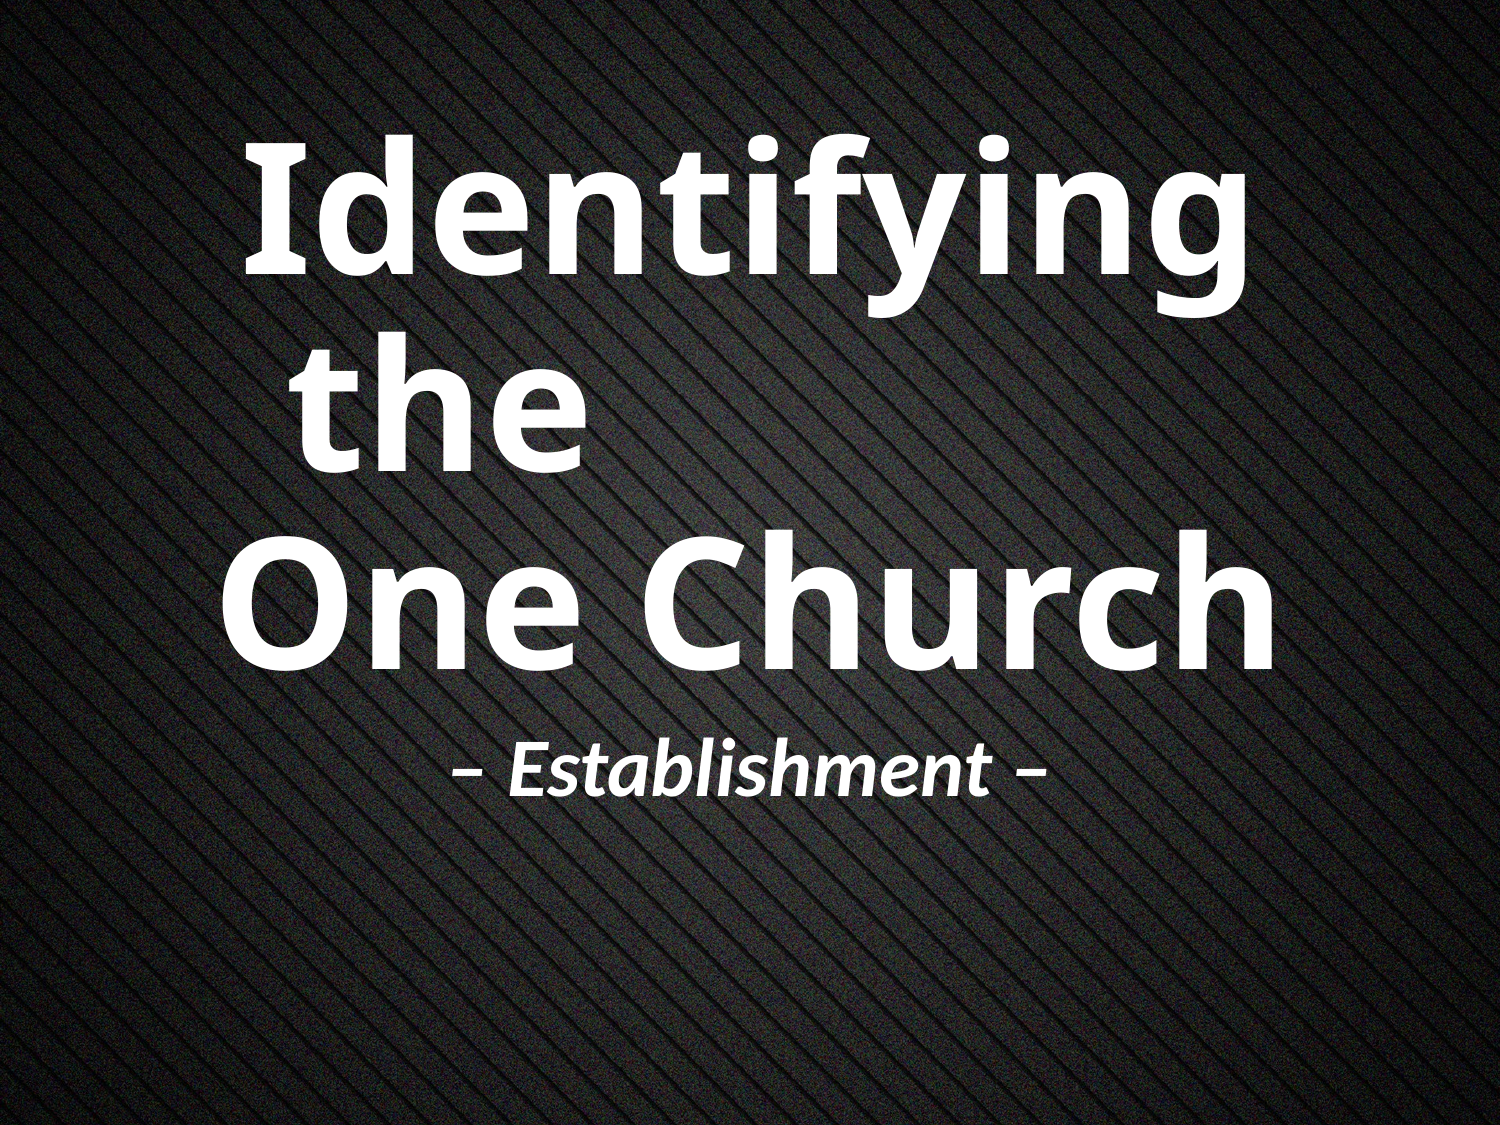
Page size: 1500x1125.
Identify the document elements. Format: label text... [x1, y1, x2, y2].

title Identifying the One Church [112, 325, 1388, 717]
picture [0, 0, 1500, 1125]
subtitle – Establishment – [187, 716, 1313, 989]
